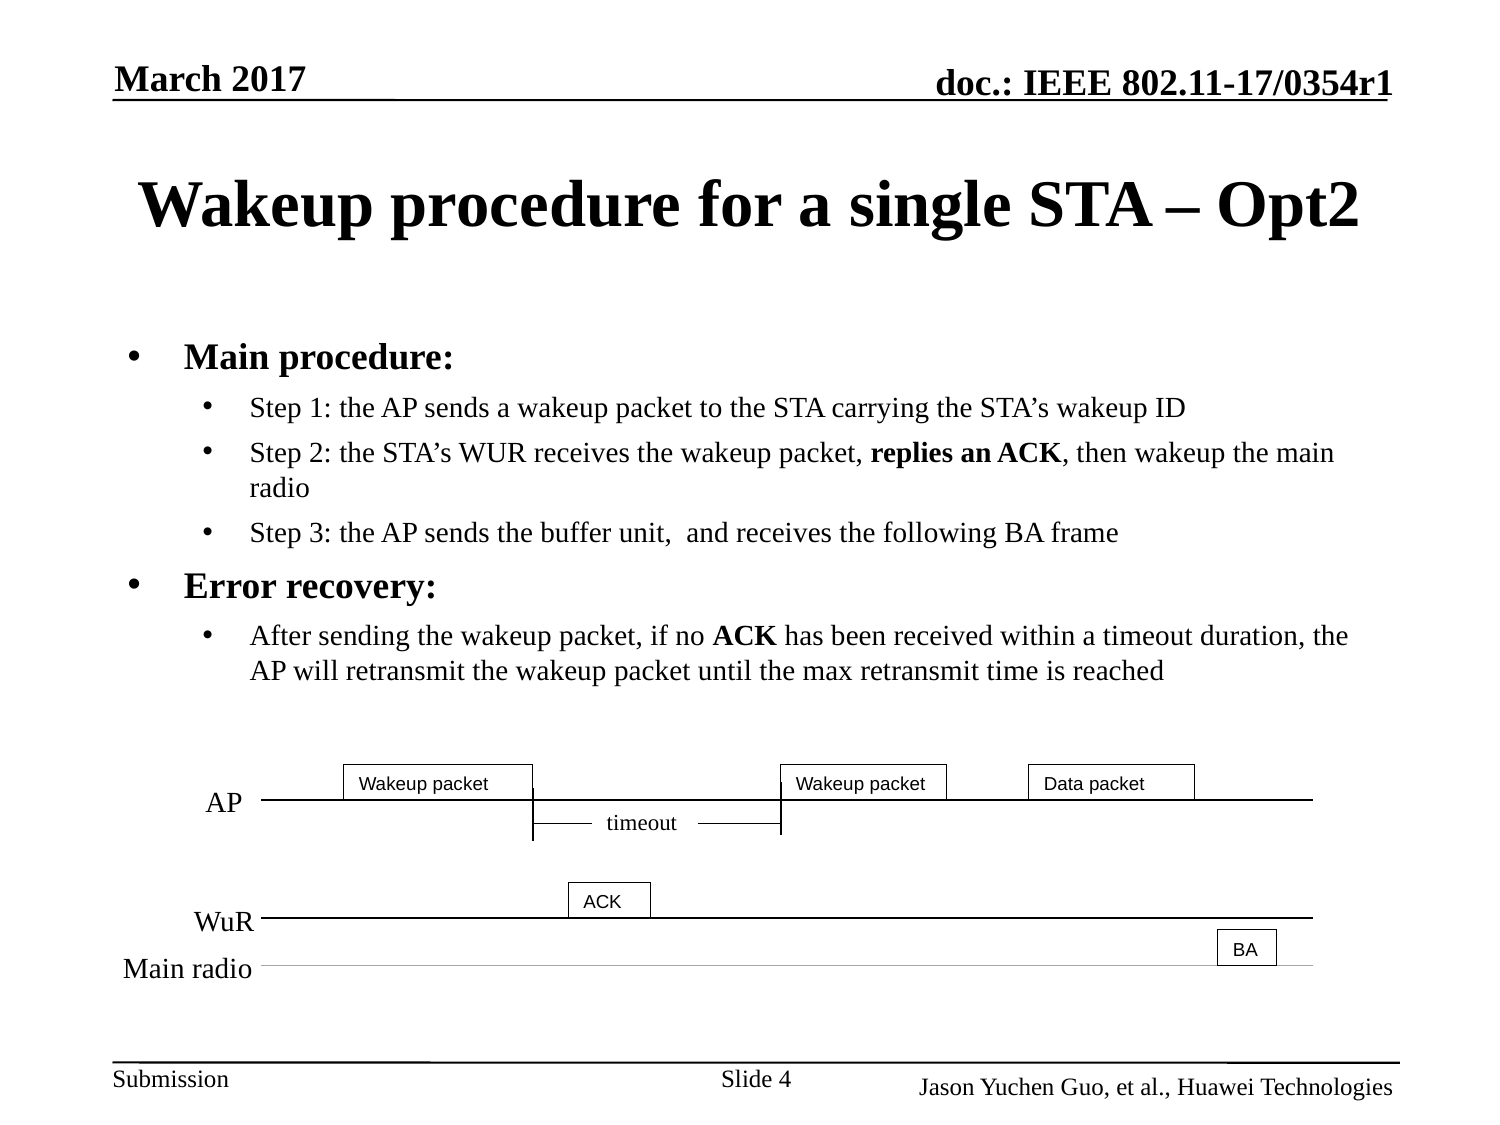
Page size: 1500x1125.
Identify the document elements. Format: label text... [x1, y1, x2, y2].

text_box Data packet [1028, 764, 1195, 799]
text_box WuR [178, 894, 270, 945]
text_box BA [1217, 929, 1277, 964]
text_box Wakeup packet [780, 764, 947, 799]
title Wakeup procedure for a single STA – Opt2 [112, 112, 1388, 288]
list Main procedure: Step 1: the AP sends a wakeup packet to the STA carrying the STA’s wakeup ID Step 2: the STA’s WUR receives the wakeup packet, replies an ACK, then wakeup the main radio Step 3: the AP sends the buffer unit, and receives the following BA frame Error recovery: After sending the wakeup packet, if no ACK has been received within a timeout duration, the AP will retransmit the wakeup packet until the max retransmit time is reached [112, 324, 1388, 751]
text_box timeout [591, 809, 693, 843]
text_box AP [190, 776, 258, 827]
slide_number Slide 4 [712, 1061, 800, 1123]
text_box ACK [568, 882, 651, 917]
text_box Wakeup packet [343, 764, 533, 799]
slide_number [114, 54, 423, 100]
text_box Main radio [108, 941, 268, 992]
